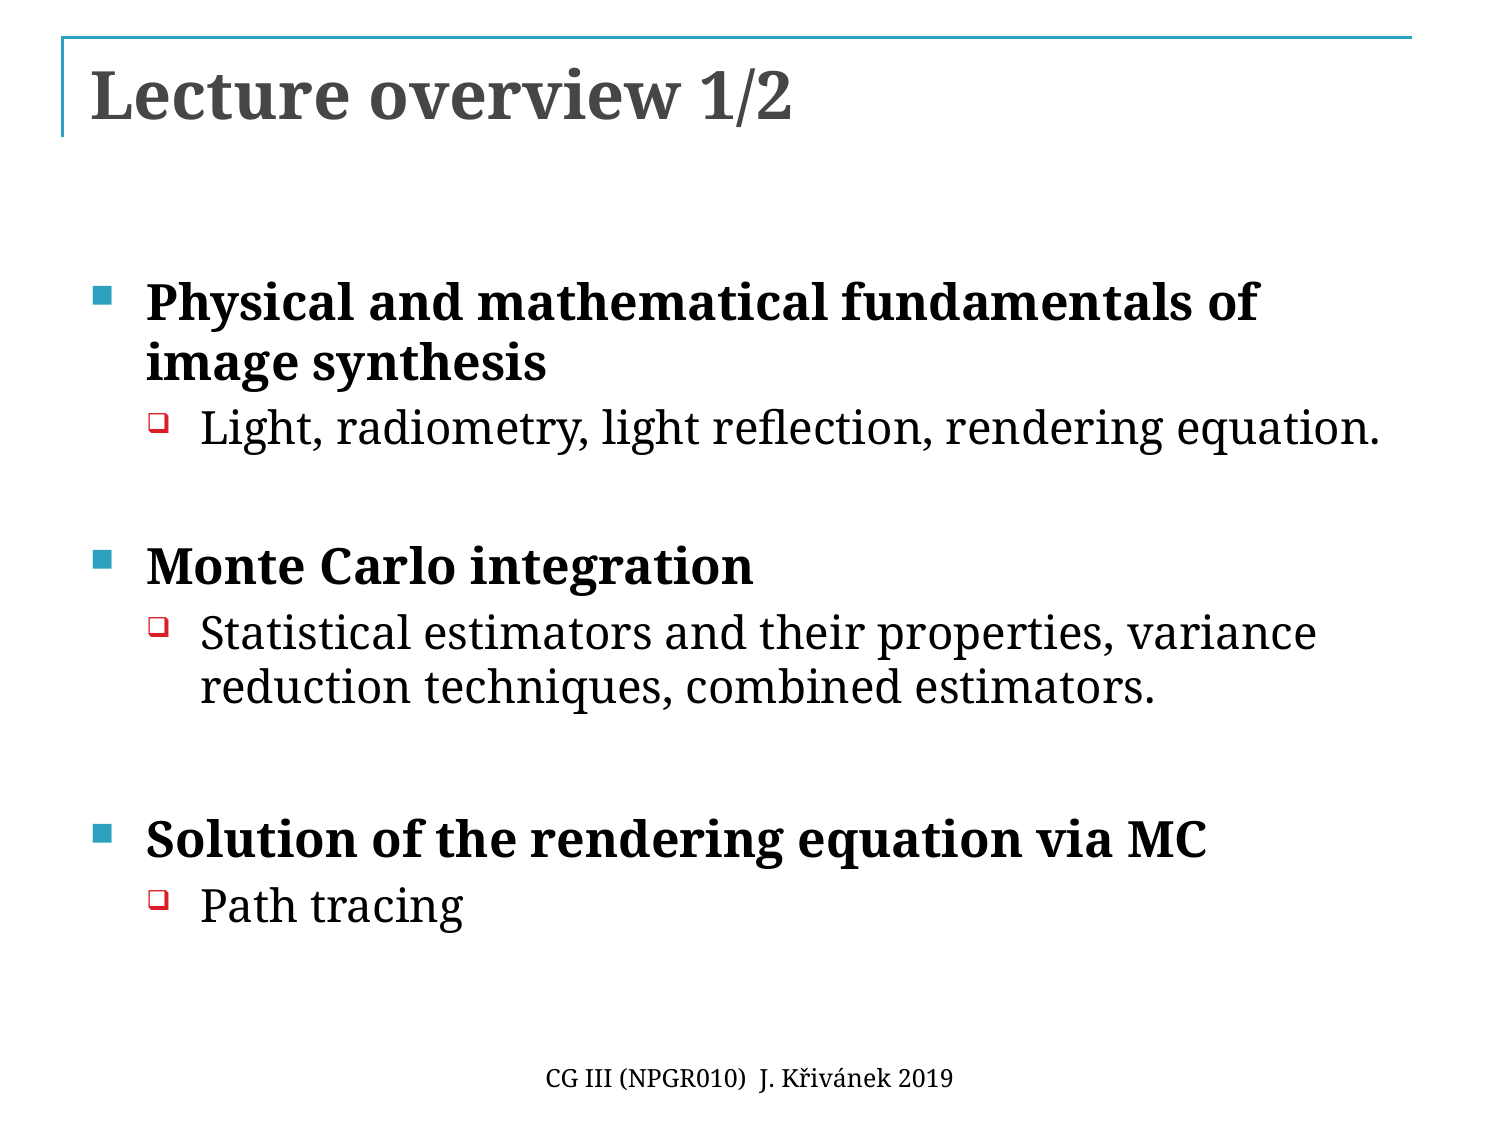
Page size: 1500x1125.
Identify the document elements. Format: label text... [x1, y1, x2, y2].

list Physical and mathematical fundamentals of image synthesis Light, radiometry, light reflection, rendering equation. Monte Carlo integration Statistical estimators and their properties, variance reduction techniques, combined estimators. Solution of the rendering equation via MC Path tracing [74, 262, 1426, 1006]
footer CG III (NPGR010) J. Křivánek 2019 [430, 1024, 1070, 1101]
title Lecture overview 1/2 [74, 45, 1426, 233]
